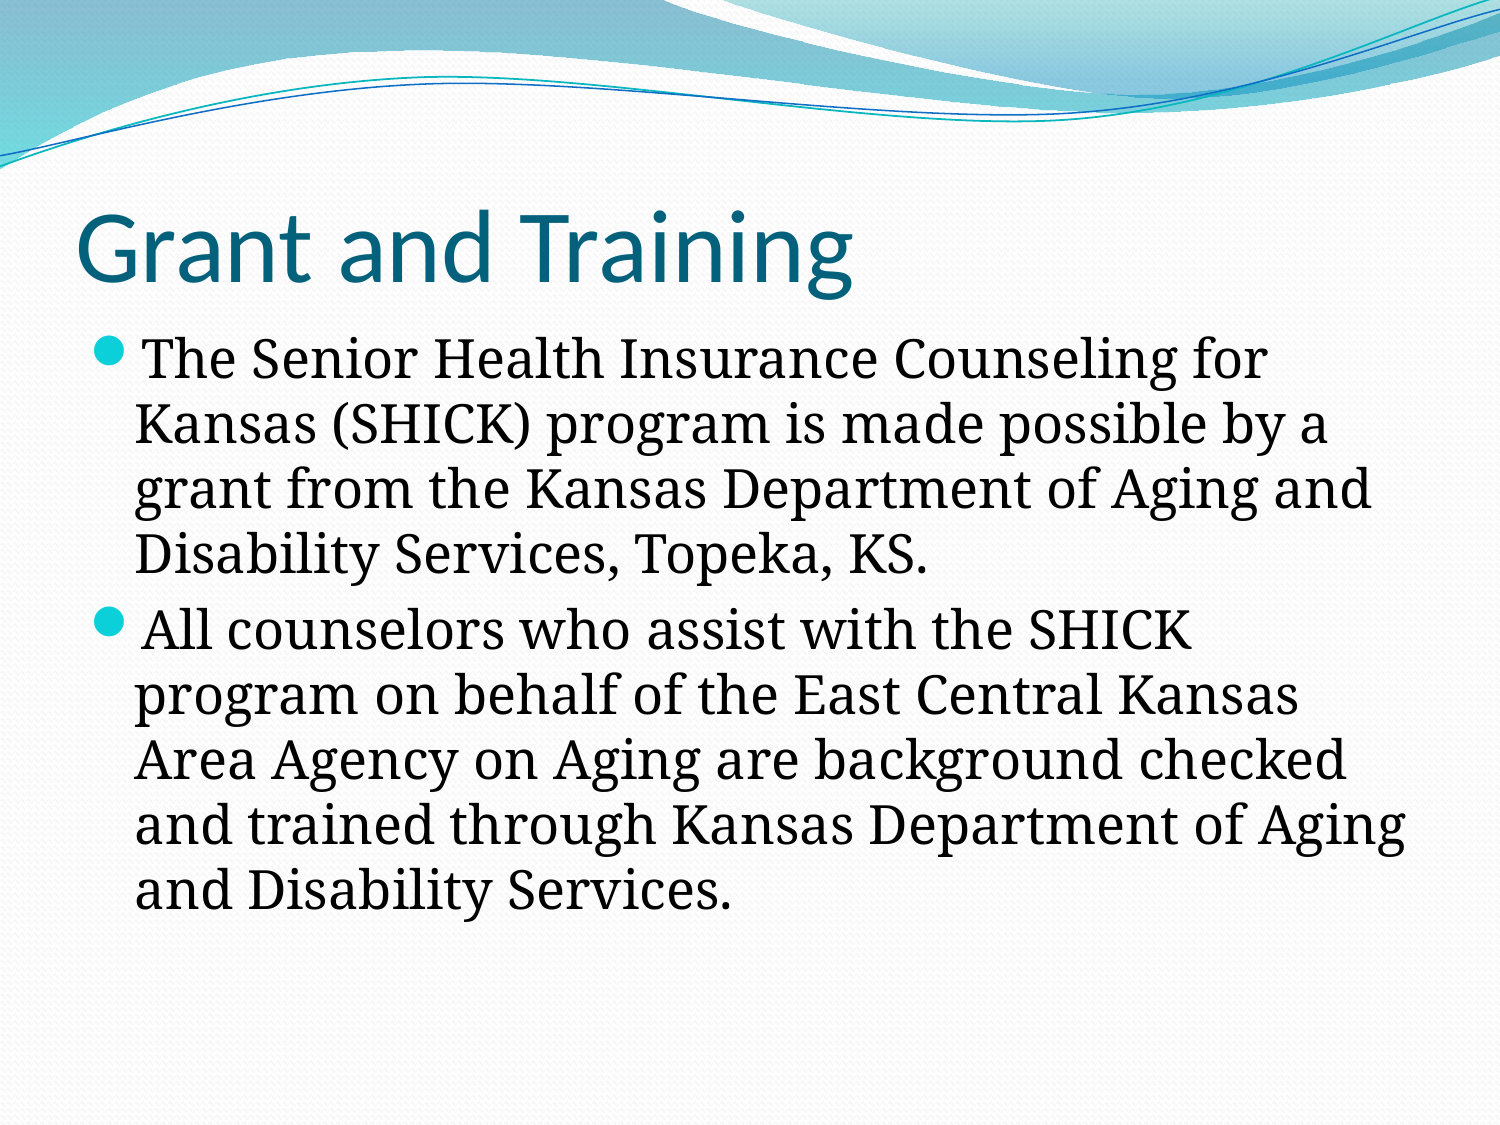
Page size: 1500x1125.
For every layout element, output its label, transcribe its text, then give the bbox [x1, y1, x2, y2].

title Grant and Training [75, 115, 1425, 303]
list The Senior Health Insurance Counseling for Kansas (SHICK) program is made possible by a grant from the Kansas Department of Aging and Disability Services, Topeka, KS. All counselors who assist with the SHICK program on behalf of the East Central Kansas Area Agency on Aging are background checked and trained through Kansas Department of Aging and Disability Services. [75, 317, 1425, 1038]
